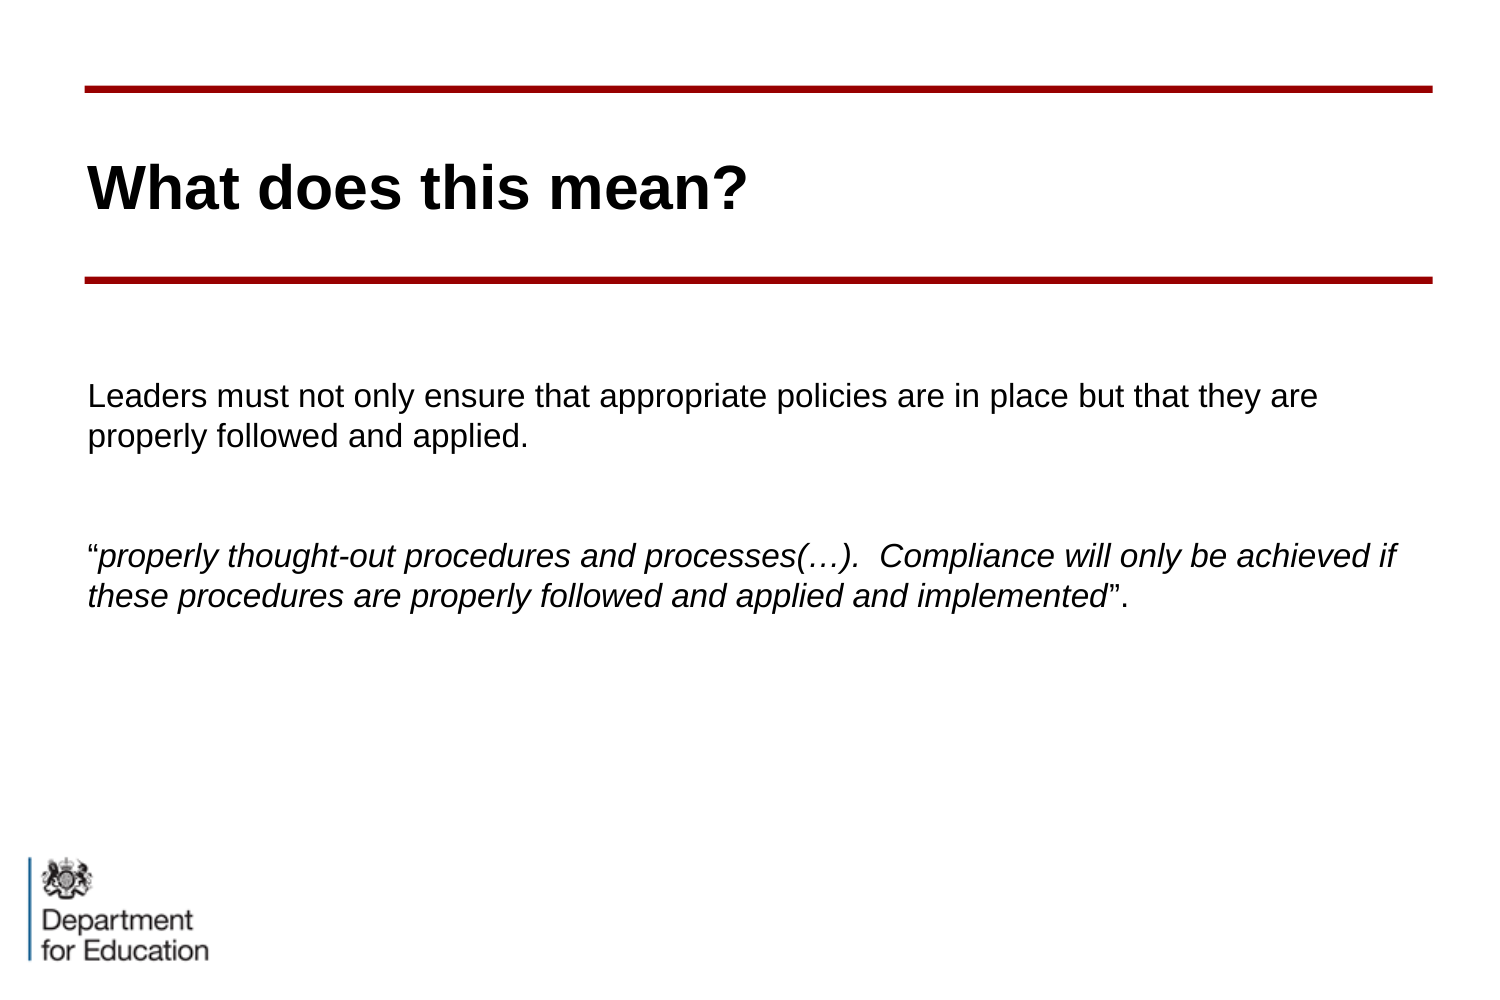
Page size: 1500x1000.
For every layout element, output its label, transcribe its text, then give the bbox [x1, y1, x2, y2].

picture [24, 812, 213, 1000]
text_box Leaders must not only ensure that appropriate policies are in place but that they are properly followed and applied. “properly thought-out procedures and processes(…). Compliance will only be achieved if these procedures are properly followed and applied and implemented”. [72, 366, 1423, 930]
title What does this mean? [72, 100, 1421, 269]
